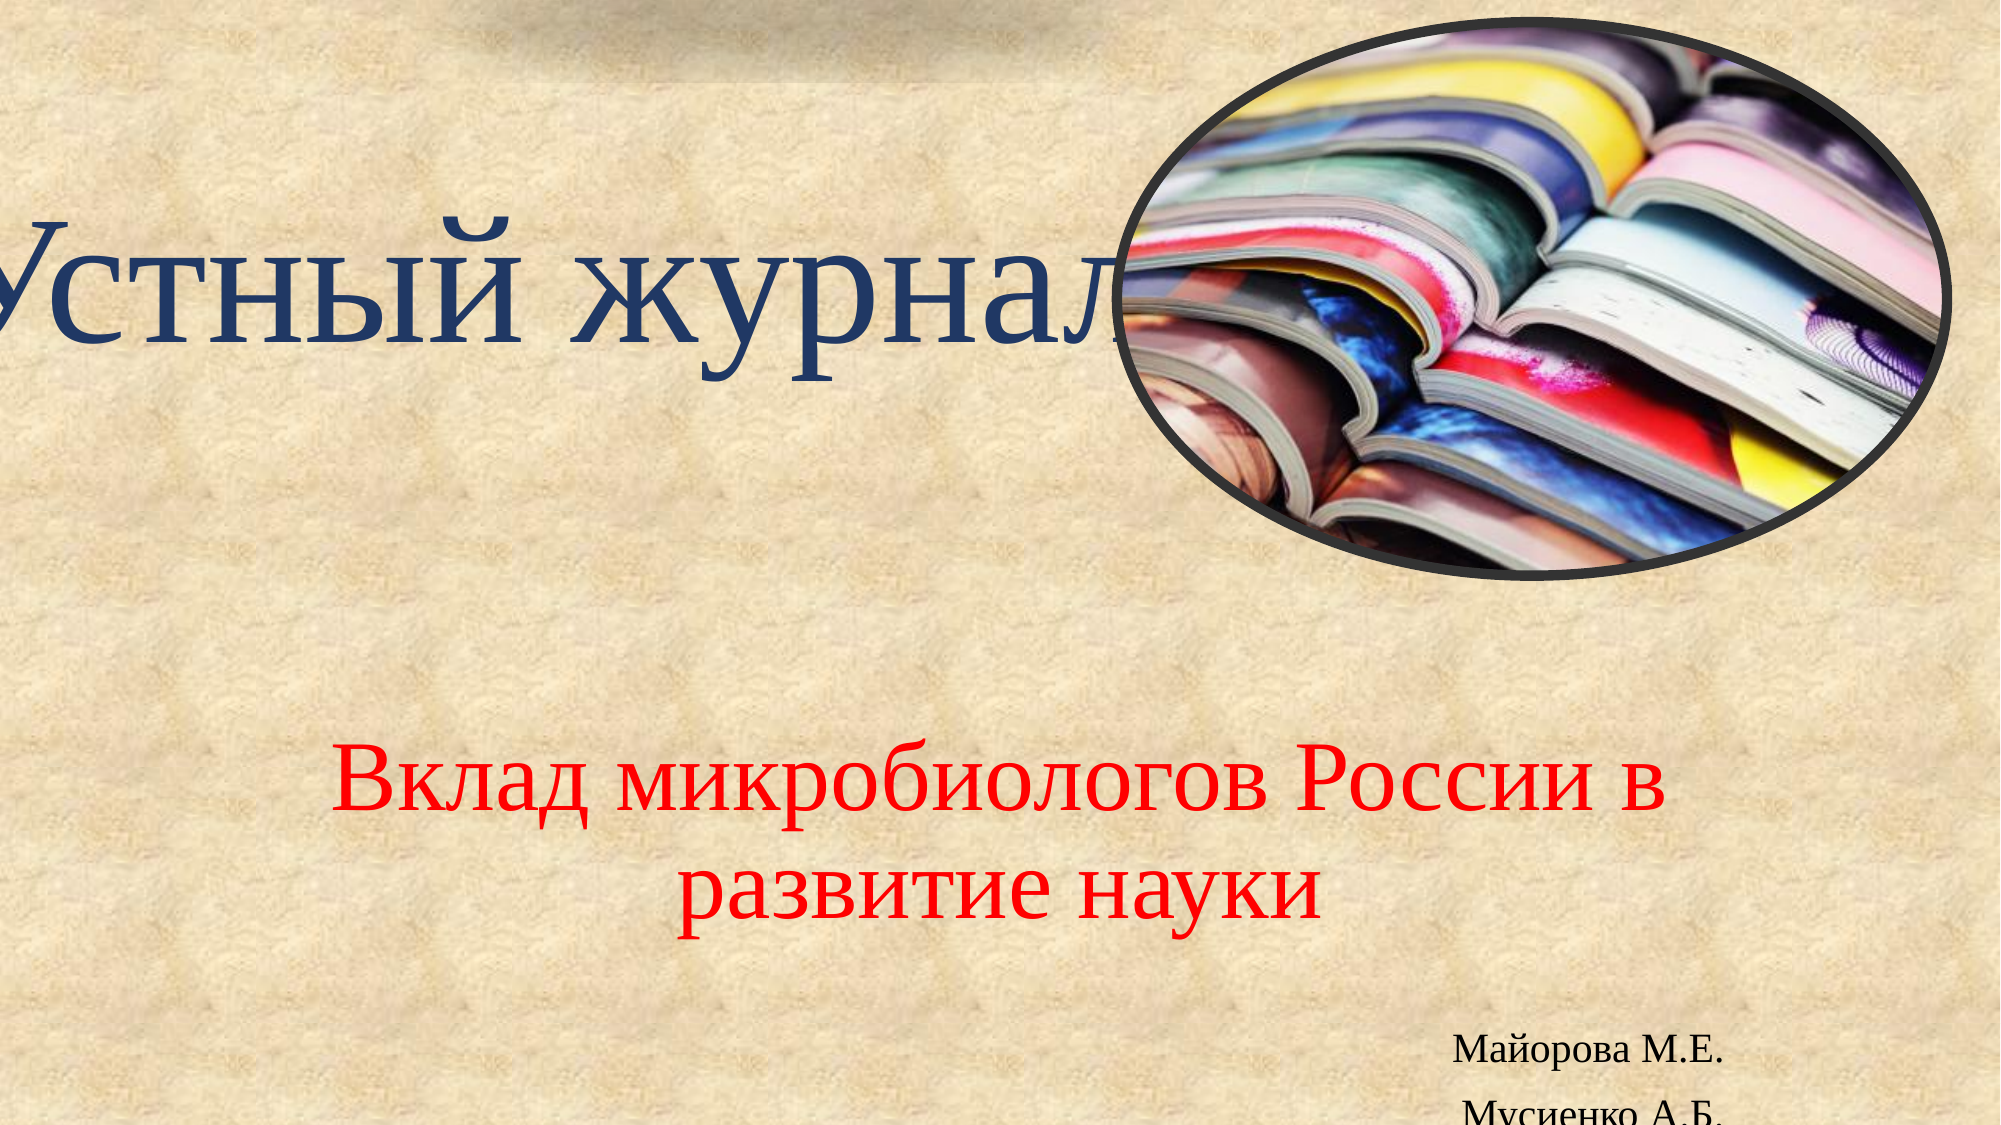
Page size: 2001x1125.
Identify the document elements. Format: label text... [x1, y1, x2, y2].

subtitle Вклад микробиологов России в развитие науки Майорова М.Е. Мусиенко А.Б. [249, 575, 1750, 970]
picture [0, 0, 2001, 1125]
title Устный журнал [0, 207, 1116, 390]
